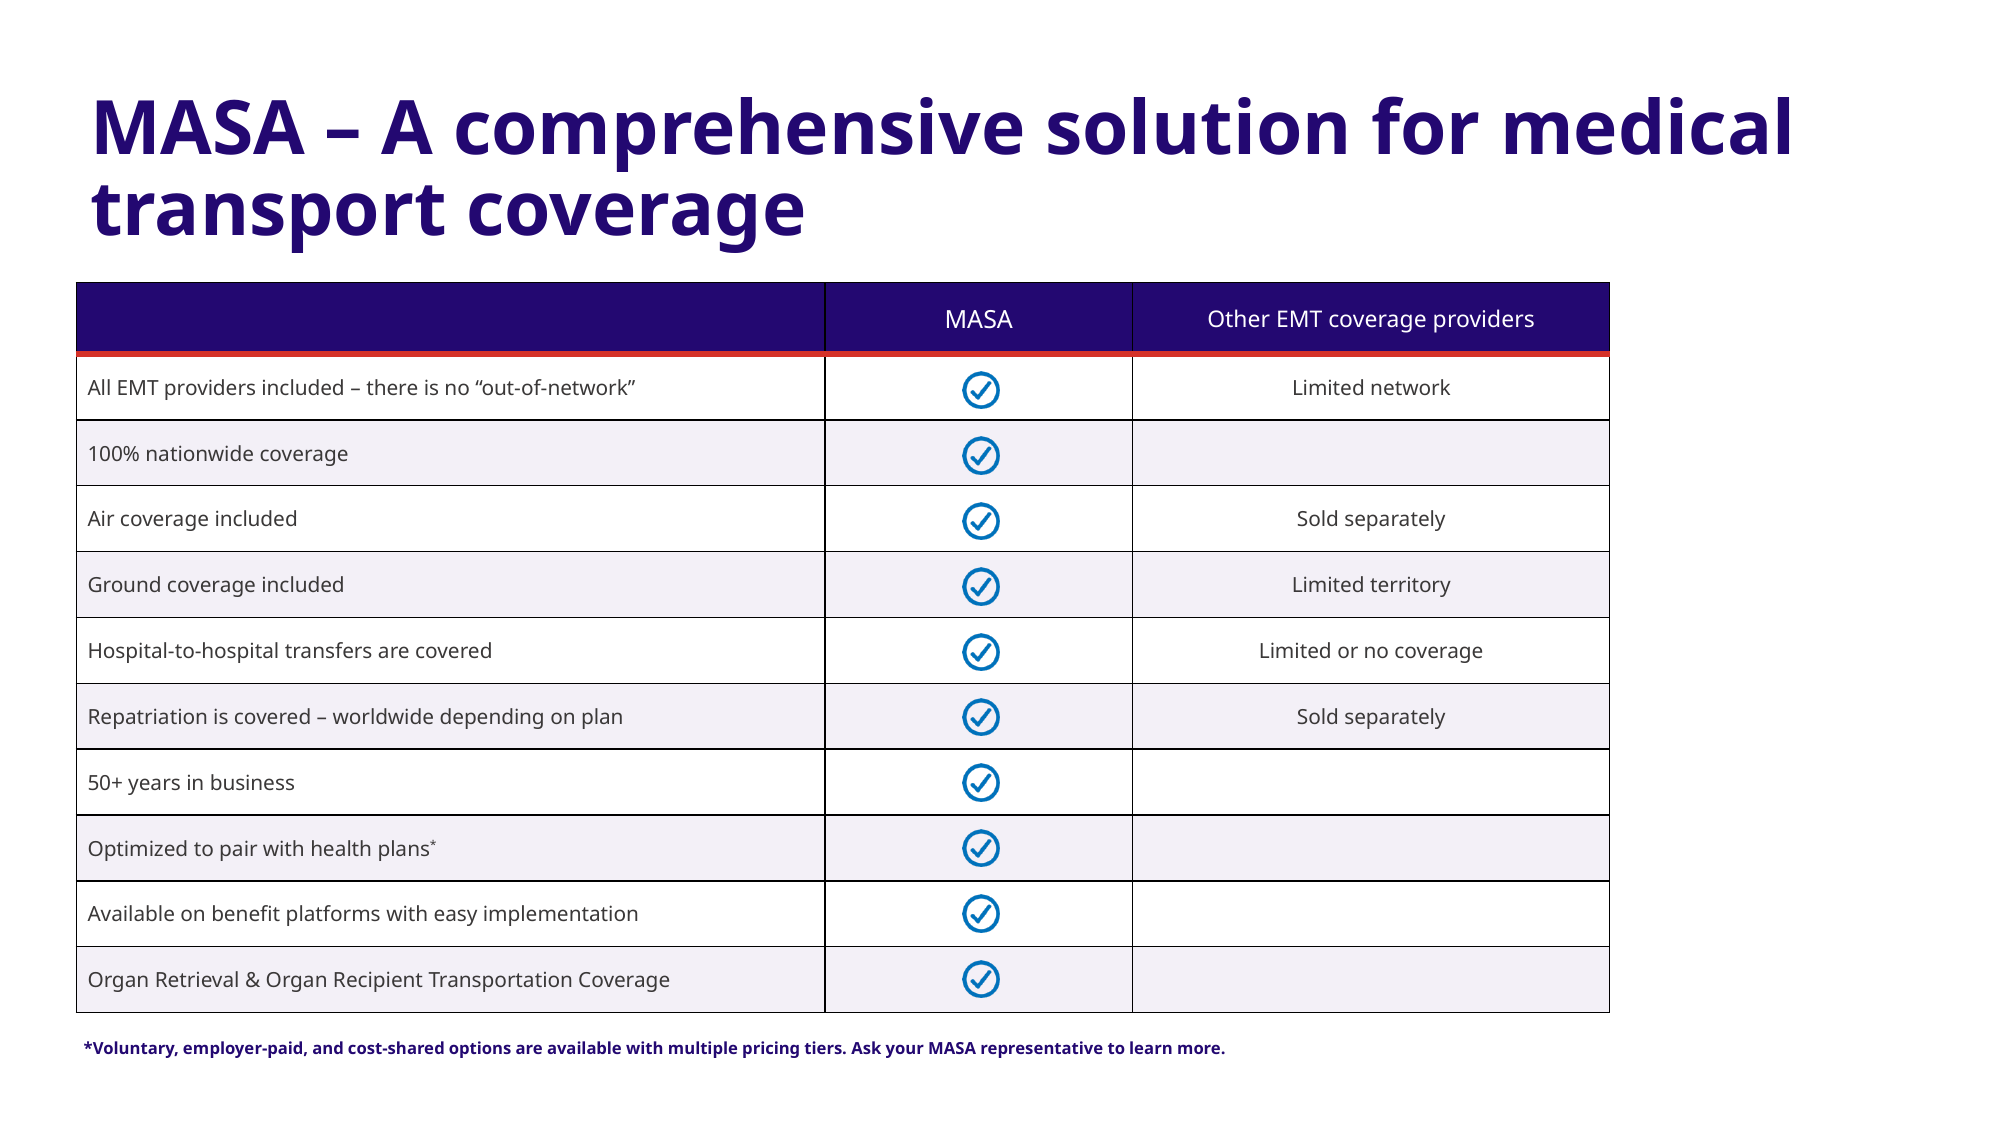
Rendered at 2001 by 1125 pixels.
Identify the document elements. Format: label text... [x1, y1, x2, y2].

table_cell [826, 882, 1132, 946]
table_cell [826, 421, 1132, 485]
picture [961, 632, 1000, 671]
table_header [77, 283, 824, 351]
picture [961, 502, 1000, 541]
table_cell [826, 816, 1132, 880]
table_header Other EMT coverage providers [1133, 283, 1609, 351]
table_cell Limited network [1133, 357, 1609, 419]
table_cell [826, 684, 1132, 748]
table_cell [1133, 816, 1609, 880]
table_cell [826, 750, 1132, 814]
table_cell All EMT providers included – there is no “out-of-network” [77, 357, 824, 419]
table_header MASA [826, 283, 1132, 351]
table_cell Optimized to pair with health plans* [77, 816, 824, 880]
text_box *Voluntary, employer-paid, and cost-shared options are available with multiple pricing tiers. Ask your MASA representative to learn more. [68, 1027, 1368, 1065]
table_cell Repatriation is covered – worldwide depending on plan [77, 684, 824, 748]
picture [961, 829, 1000, 868]
table_cell [1133, 421, 1609, 485]
table_cell [1133, 750, 1609, 814]
table_cell Ground coverage included [77, 552, 824, 617]
table_cell [1133, 882, 1609, 946]
picture [961, 567, 1000, 606]
table_cell Limited or no coverage [1133, 618, 1609, 683]
table_cell [826, 486, 1132, 551]
picture [961, 763, 1000, 802]
picture [961, 960, 1000, 999]
picture [961, 436, 1000, 475]
table_cell [826, 357, 1132, 419]
table_cell Available on benefit platforms with easy implementation [77, 882, 824, 946]
text_box MASA – A comprehensive solution for medical transport coverage [89, 89, 1815, 270]
table_cell Organ Retrieval & Organ Recipient Transportation Coverage [77, 947, 824, 1012]
table_cell [826, 552, 1132, 617]
picture [961, 698, 1000, 737]
table_cell Hospital-to-hospital transfers are covered [77, 618, 824, 683]
table_cell [1133, 947, 1609, 1012]
picture [961, 371, 1000, 410]
table_cell Air coverage included [77, 486, 824, 551]
table_cell [826, 947, 1132, 1012]
picture [961, 894, 1000, 933]
table_cell 50+ years in business [77, 750, 824, 814]
table_cell Sold separately [1133, 486, 1609, 551]
table_cell [826, 618, 1132, 683]
table_cell 100% nationwide coverage [77, 421, 824, 485]
table_cell Sold separately [1133, 684, 1609, 748]
table_cell Limited territory [1133, 552, 1609, 617]
